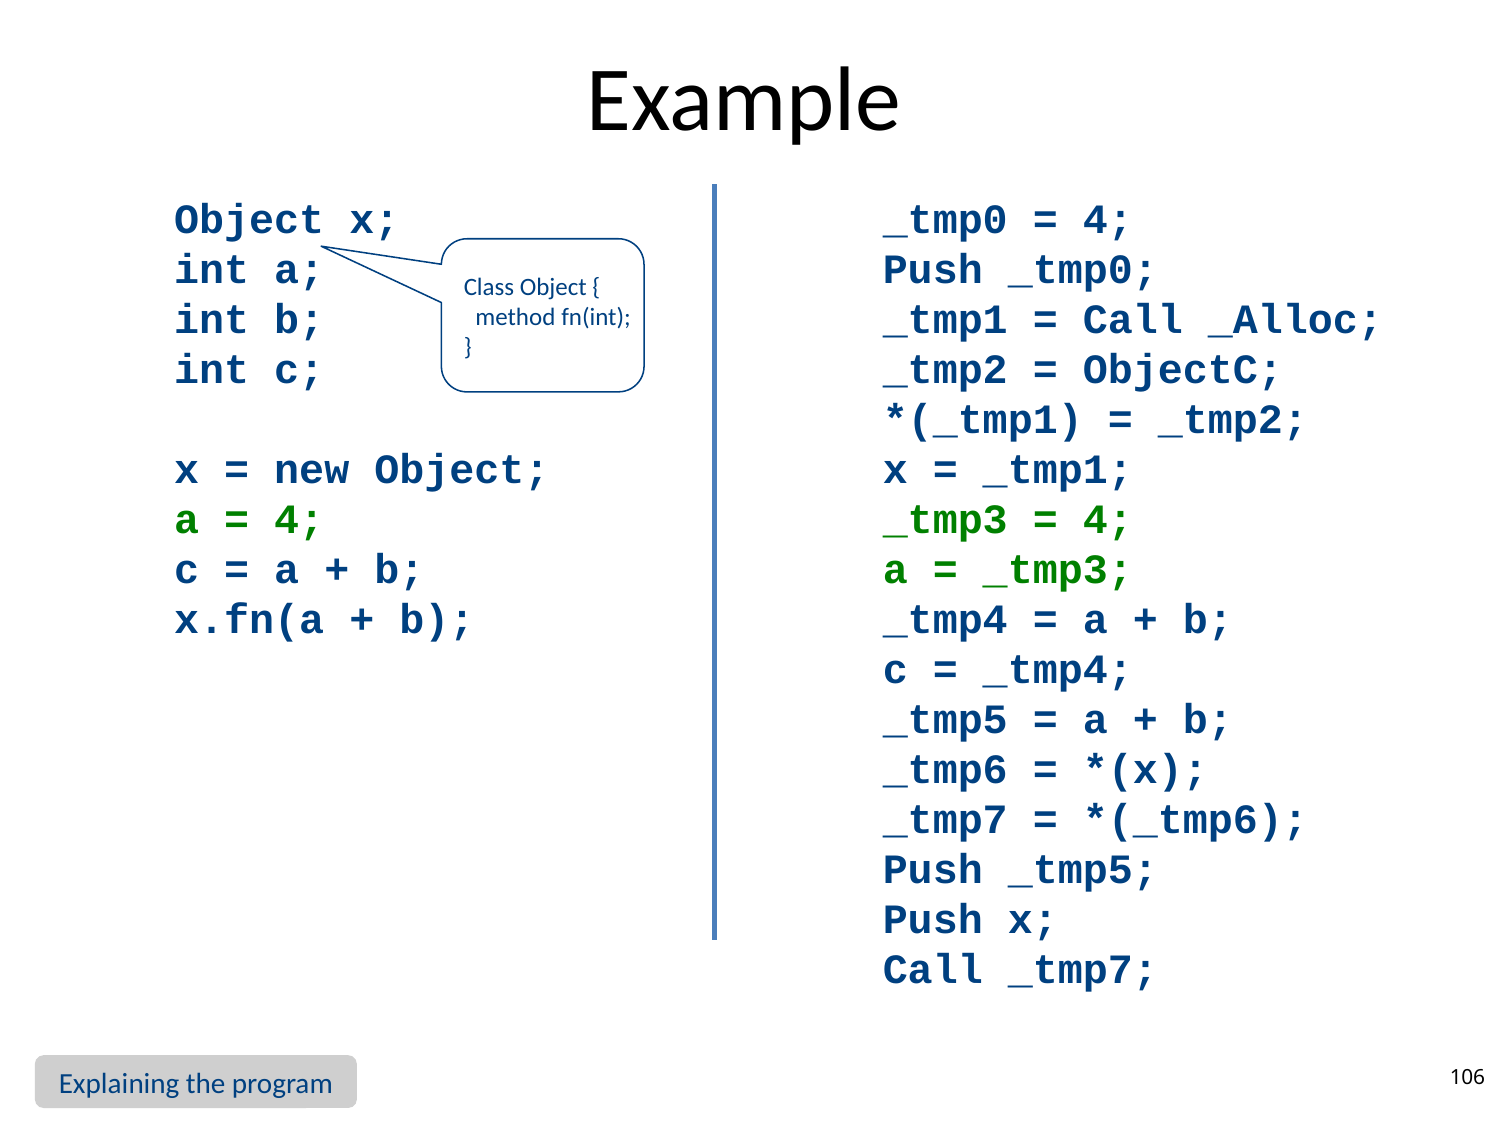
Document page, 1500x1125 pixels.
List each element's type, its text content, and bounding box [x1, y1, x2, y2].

text_box Explaining the program [34, 1055, 357, 1109]
title Example [106, 0, 1382, 188]
text_box _tmp0 = 4; Push _tmp0; _tmp1 = Call _Alloc; _tmp2 = ObjectC; *(_tmp1) = _tmp2; x = _tmp1; _tmp3 = 4; a = _tmp3; _tmp4 = a + b; c = _tmp4; _tmp5 = a + b; _tmp6 = *(x); _tmp7 = *(_tmp6); Push _tmp5; Push x; Call _tmp7; [868, 184, 1400, 1035]
slide_number 106 [1187, 1055, 1500, 1102]
text_box Object x; int a; int b; int c; x = new Object; a = 4; c = a + b; x.fn(a + b); [159, 184, 651, 764]
text_box Class Object { method fn(int); } [321, 238, 645, 392]
